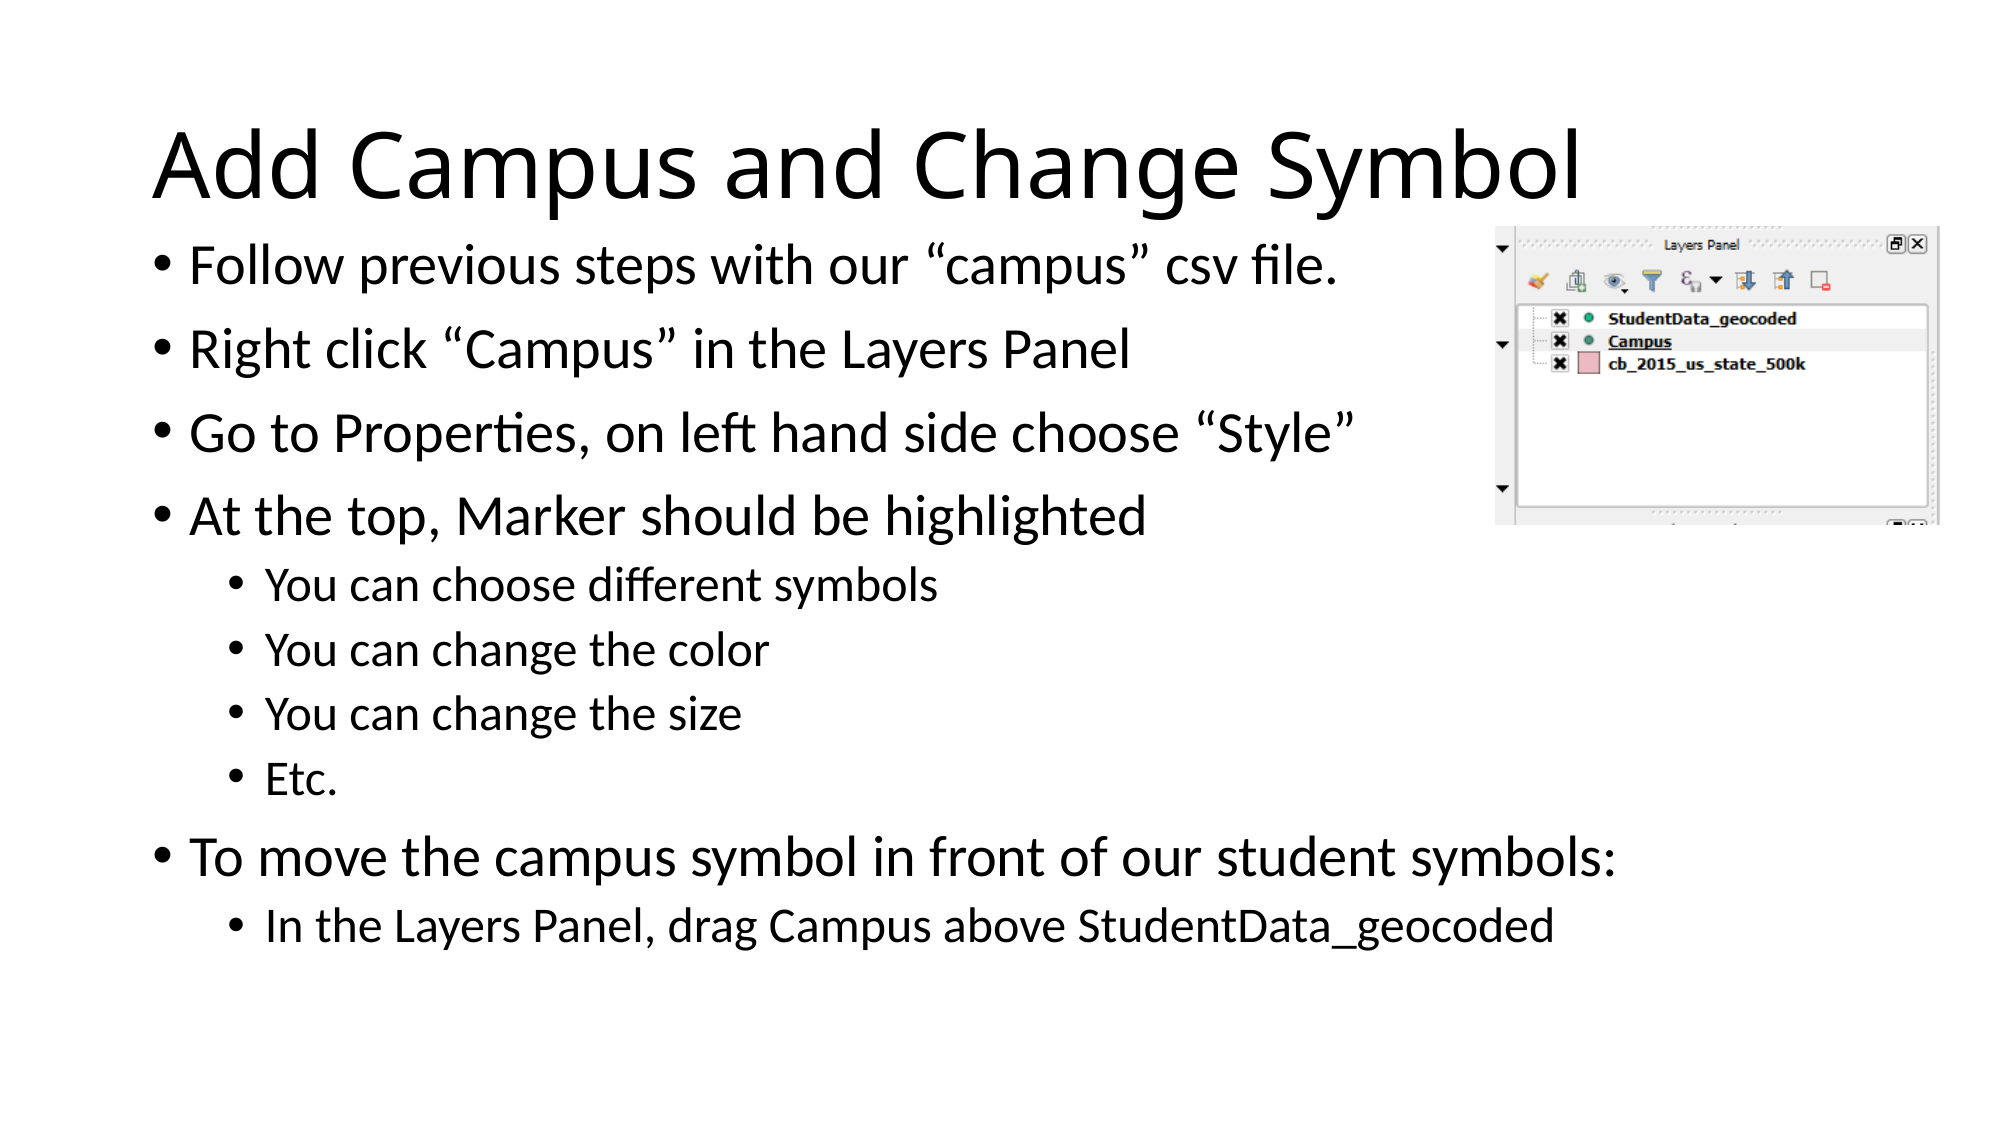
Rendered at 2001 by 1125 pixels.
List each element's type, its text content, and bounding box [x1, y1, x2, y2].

title Add Campus and Change Symbol [137, 59, 1863, 226]
list Follow previous steps with our “campus” csv file. Right click “Campus” in the Layers Panel Go to Properties, on left hand side choose “Style” At the top, Marker should be highlighted You can choose different symbols You can change the color You can change the size Etc. To move the campus symbol in front of our student symbols: In the Layers Panel, drag Campus above StudentData_geocoded [137, 226, 1863, 1020]
picture [1495, 226, 1958, 525]
